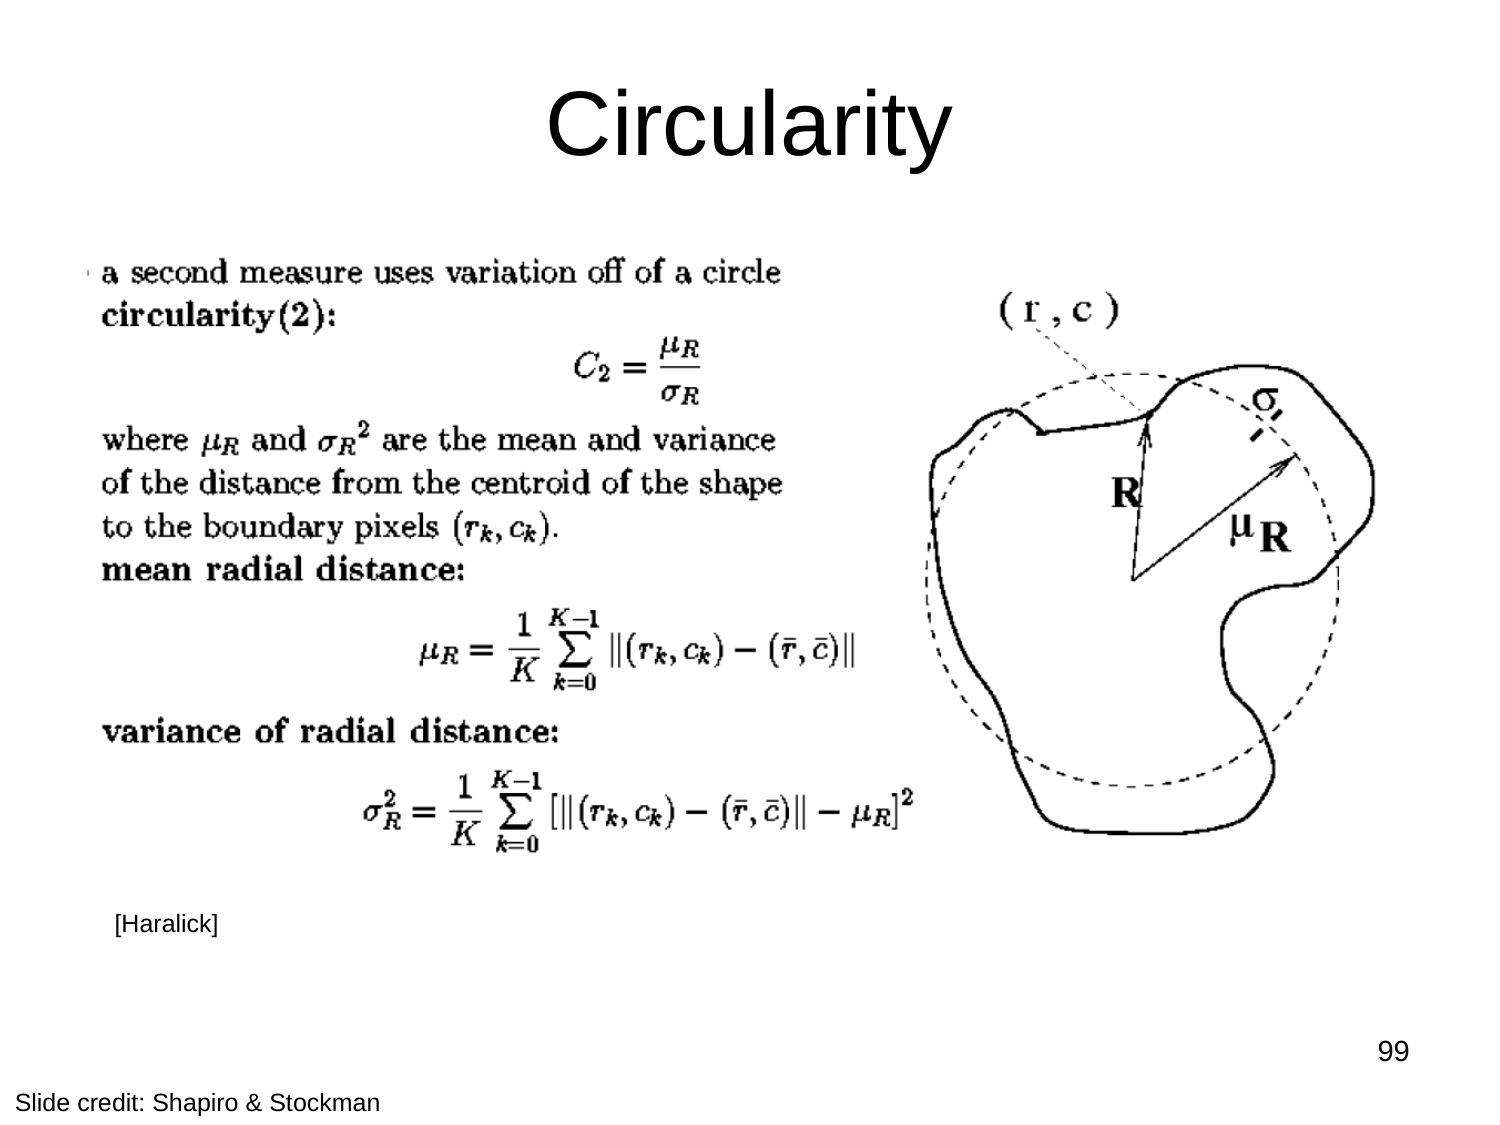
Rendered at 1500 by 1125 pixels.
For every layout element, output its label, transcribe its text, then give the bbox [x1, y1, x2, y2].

title Circularity [74, 24, 1426, 213]
picture [87, 249, 1388, 885]
text_box Slide credit: Shapiro & Stockman [0, 1079, 413, 1125]
slide_number 99 [1074, 1024, 1426, 1103]
text_box [Haralick] [99, 900, 338, 945]
